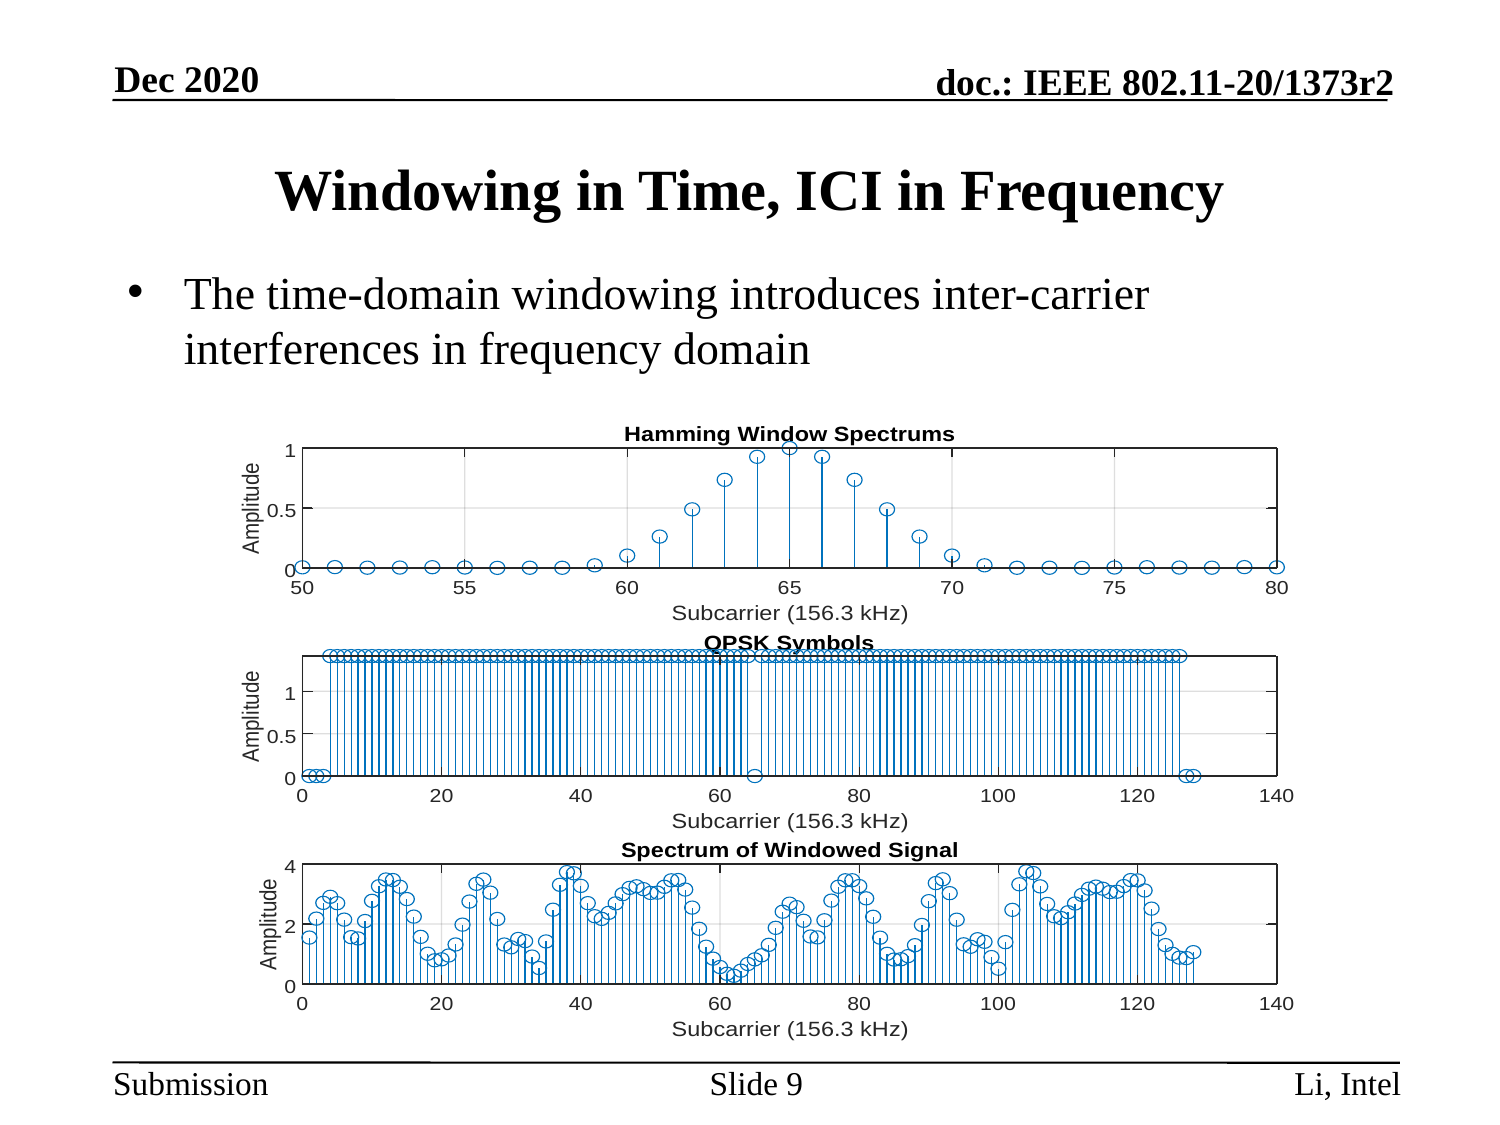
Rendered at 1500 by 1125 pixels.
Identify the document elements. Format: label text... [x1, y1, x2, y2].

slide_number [114, 0, 261, 101]
picture [139, 385, 1396, 1078]
title Windowing in Time, ICI in Frequency [112, 99, 1388, 255]
footer Li, Intel [1033, 1061, 1402, 1123]
list The time-domain windowing introduces inter-carrier interferences in frequency domain [111, 255, 1388, 431]
slide_number Slide 9 [700, 1085, 813, 1125]
